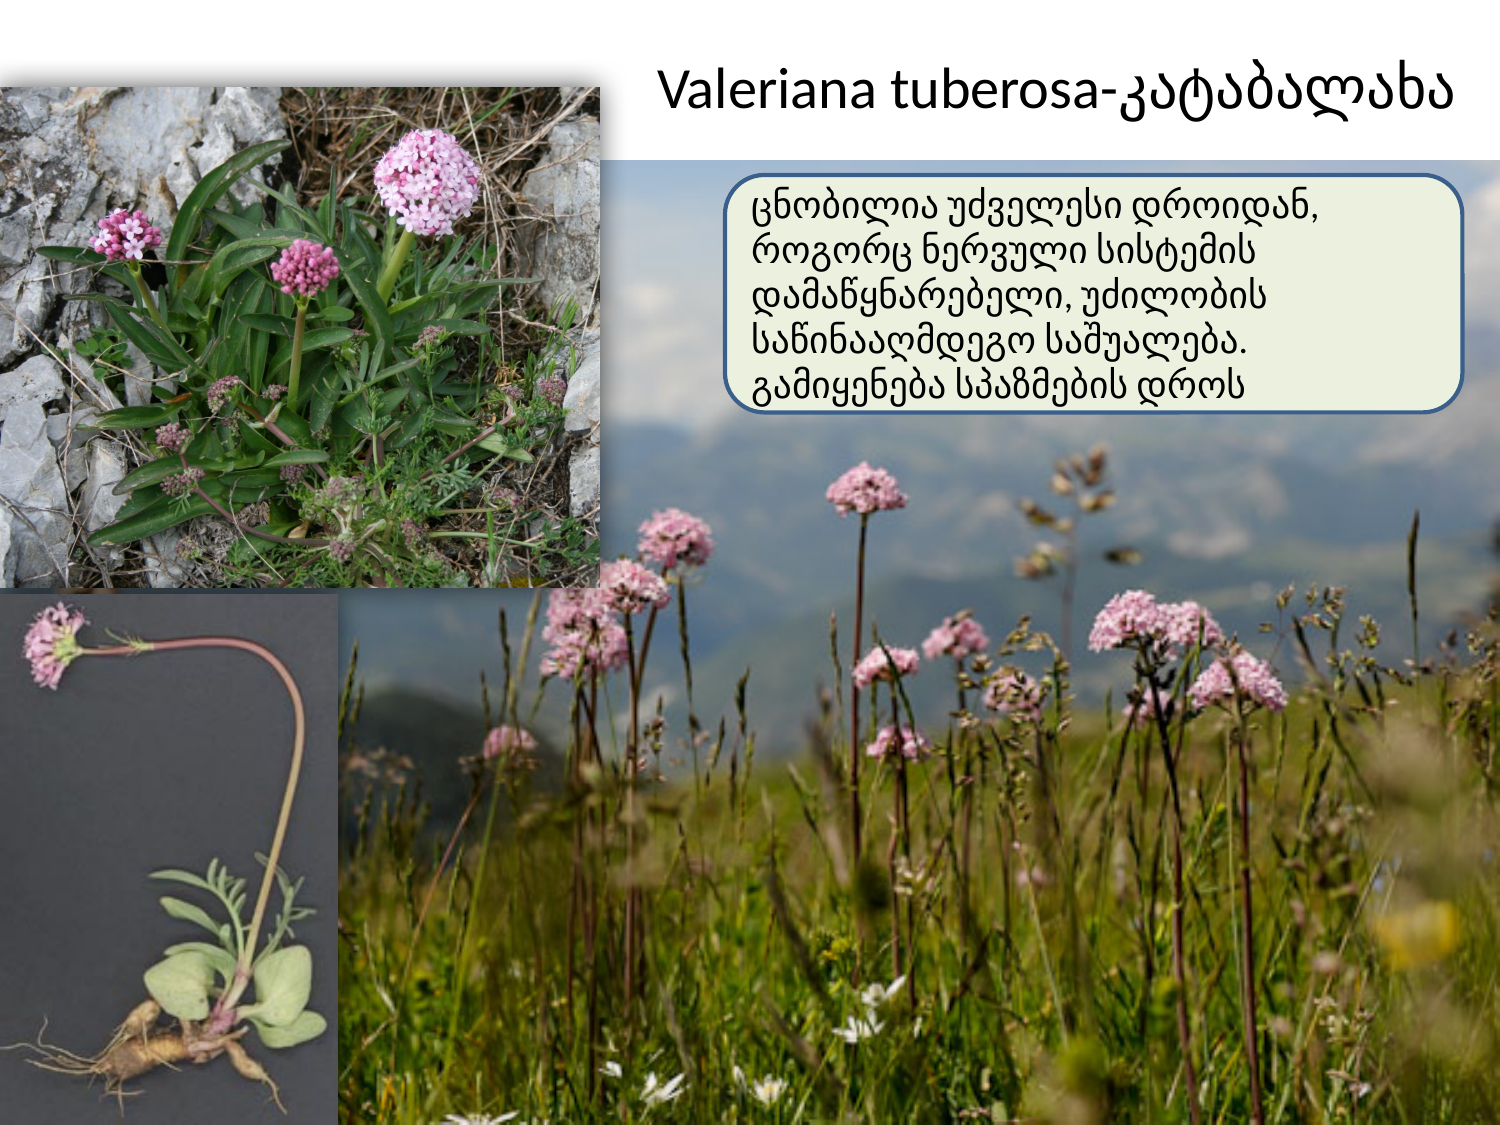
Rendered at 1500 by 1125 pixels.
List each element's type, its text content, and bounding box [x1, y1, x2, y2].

title Valeriana tuberosa-კატაბალახა [600, 45, 1500, 125]
picture [0, 87, 1500, 1125]
